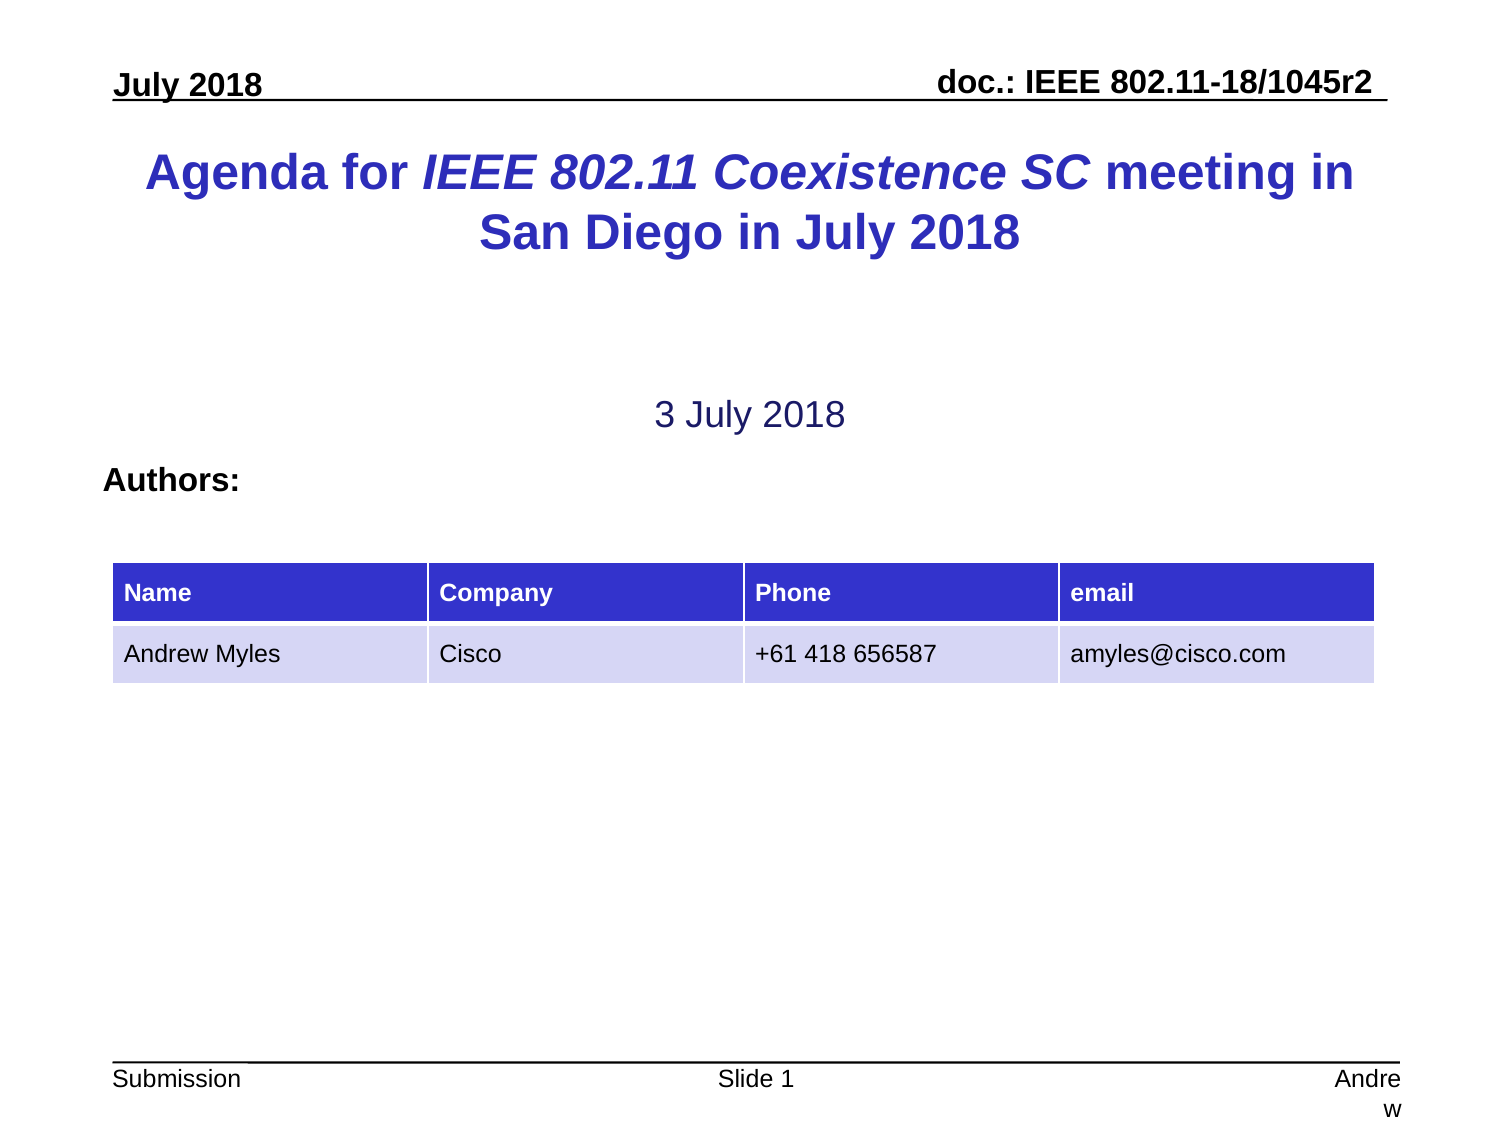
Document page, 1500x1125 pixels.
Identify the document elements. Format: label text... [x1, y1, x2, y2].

table_header Name [113, 563, 427, 621]
list 3 July 2018 [112, 382, 1388, 445]
table_header Company [429, 563, 743, 621]
table_header Phone [745, 563, 1058, 621]
footer Andrew Myles, Cisco [1320, 1061, 1402, 1093]
slide_number Slide 1 [709, 1061, 803, 1093]
table_cell amyles@cisco.com [1060, 626, 1374, 683]
table_cell Andrew Myles [113, 626, 427, 683]
title Agenda for IEEE 802.11 Coexistence SC meeting in San Diego in July 2018 [112, 112, 1388, 288]
table_cell +61 418 656587 [745, 626, 1058, 683]
text_box Authors: [87, 450, 325, 513]
table_cell Cisco [429, 626, 743, 683]
table_header email [1060, 563, 1374, 621]
